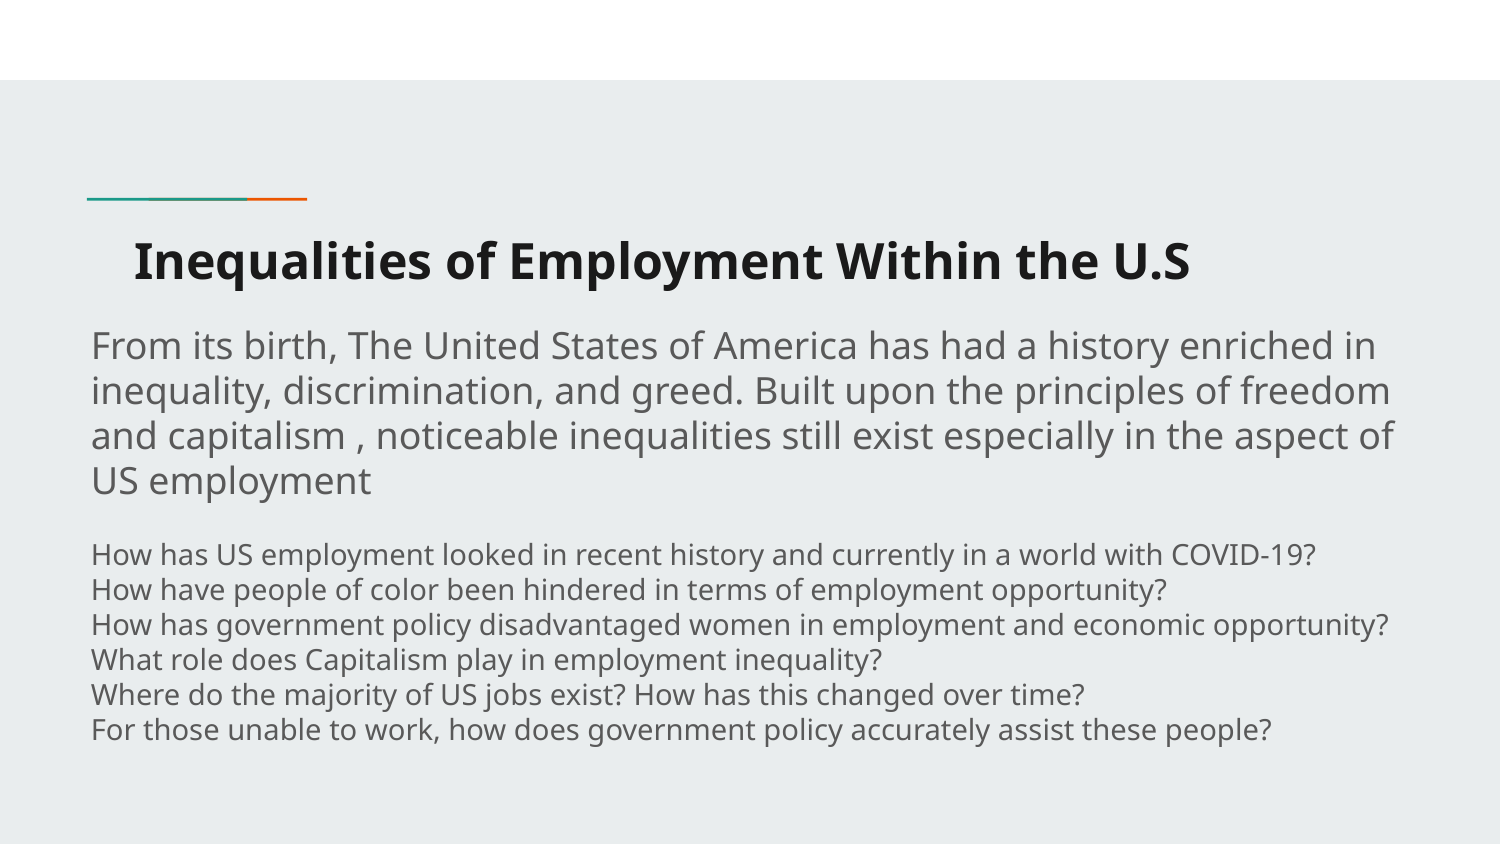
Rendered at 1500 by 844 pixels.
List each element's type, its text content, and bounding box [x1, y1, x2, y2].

subtitle From its birth, The United States of America has had a history enriched in inequality, discrimination, and greed. Built upon the principles of freedom and capitalism , noticeable inequalities still exist especially in the aspect of US employment How has US employment looked in recent history and currently in a world with COVID-19? How have people of color been hindered in terms of employment opportunity? How has government policy disadvantaged women in employment and economic opportunity? What role does Capitalism play in employment inequality? Where do the majority of US jobs exist? How has this changed over time? For those unable to work, how does government policy accurately assist these people? [75, 306, 1417, 793]
title Inequalities of Employment Within the U.S [119, 215, 1381, 306]
